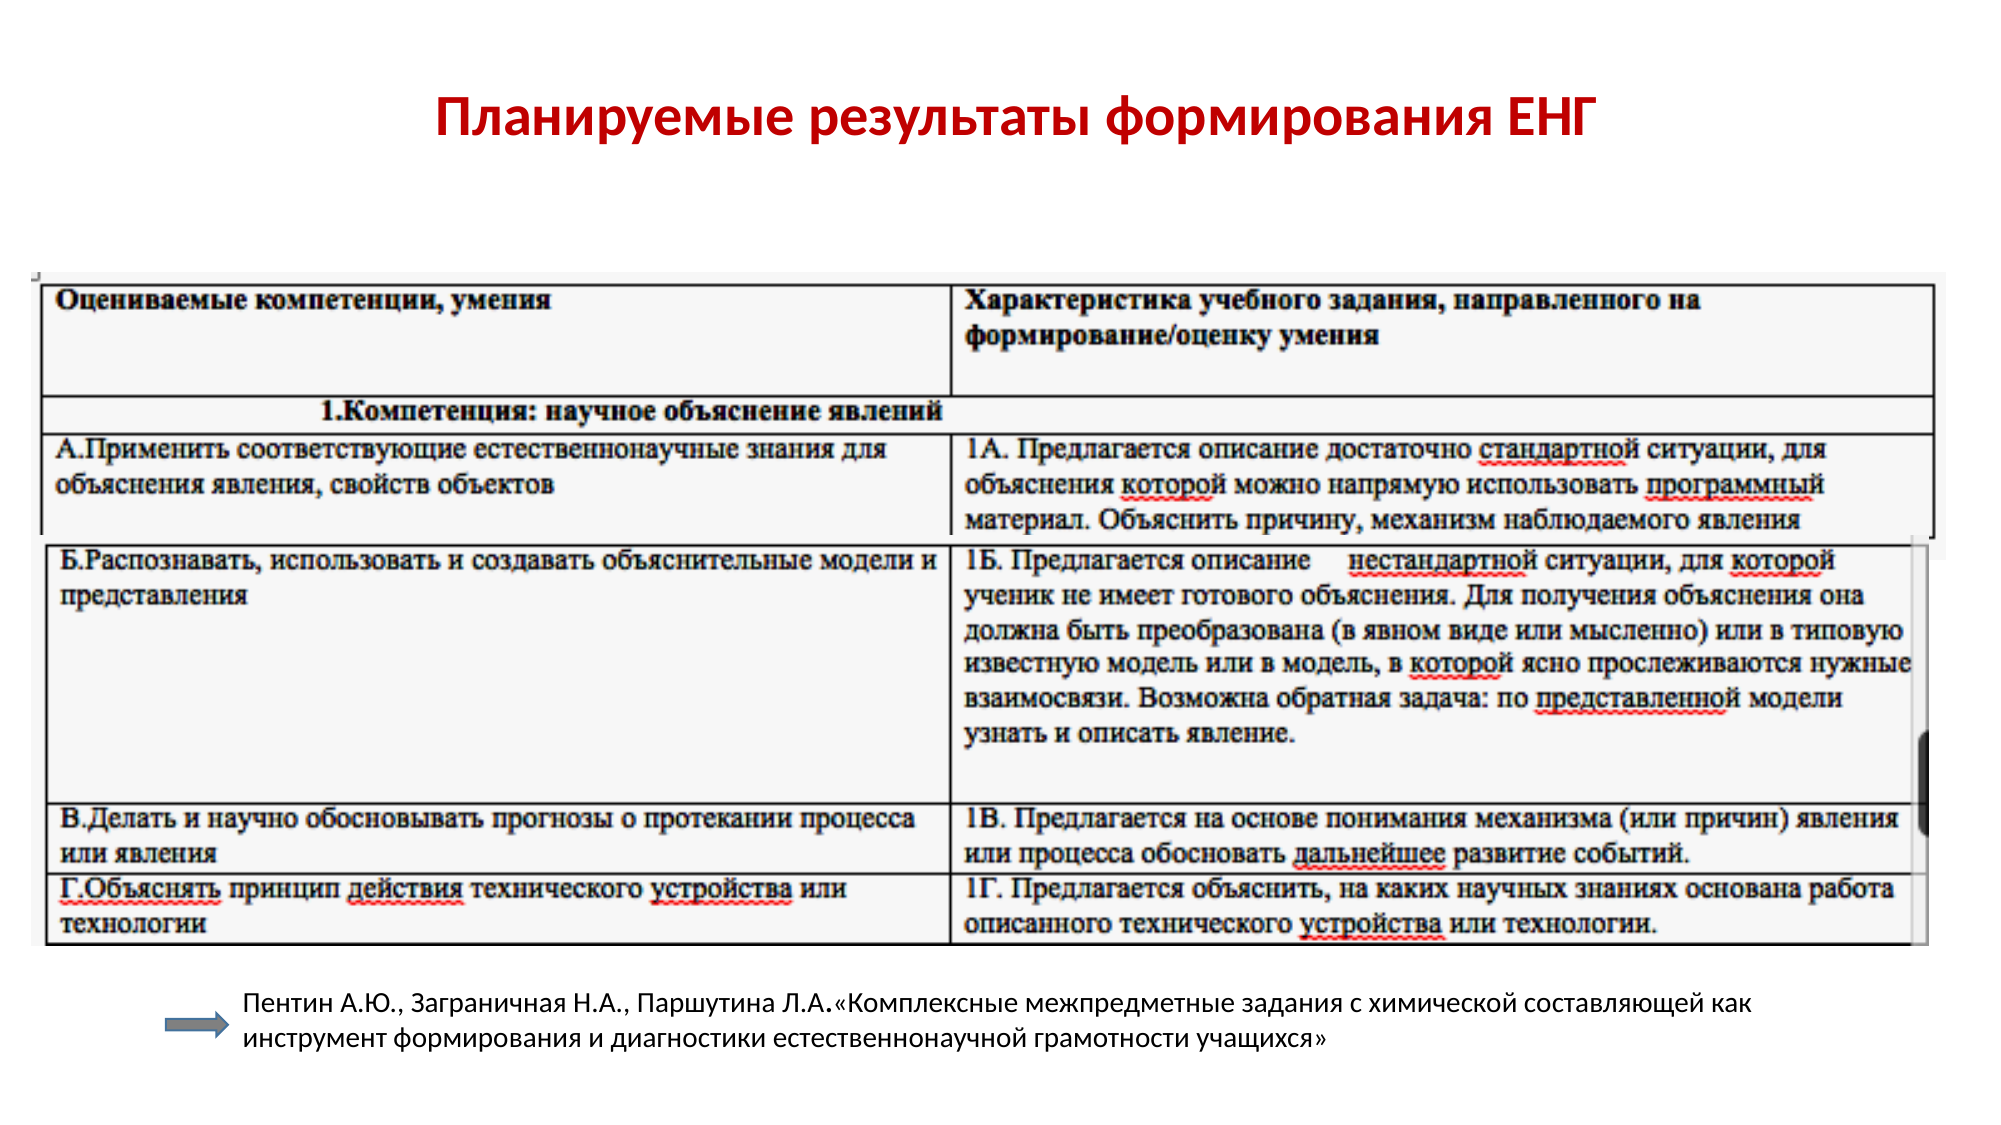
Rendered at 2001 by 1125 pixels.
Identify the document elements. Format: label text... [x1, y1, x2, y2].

text_box [164, 1010, 230, 1039]
list Планируемые результаты формирования ЕНГ [46, 78, 1988, 904]
text_box Пентин А.Ю., Заграничная Н.А., Паршутина Л.А.«Комплексные межпредметные задания с химической составляющей как инструмент формирования и диагностики естественнонаучной грамотности учащихся» [228, 975, 1858, 1061]
picture [31, 272, 1946, 946]
